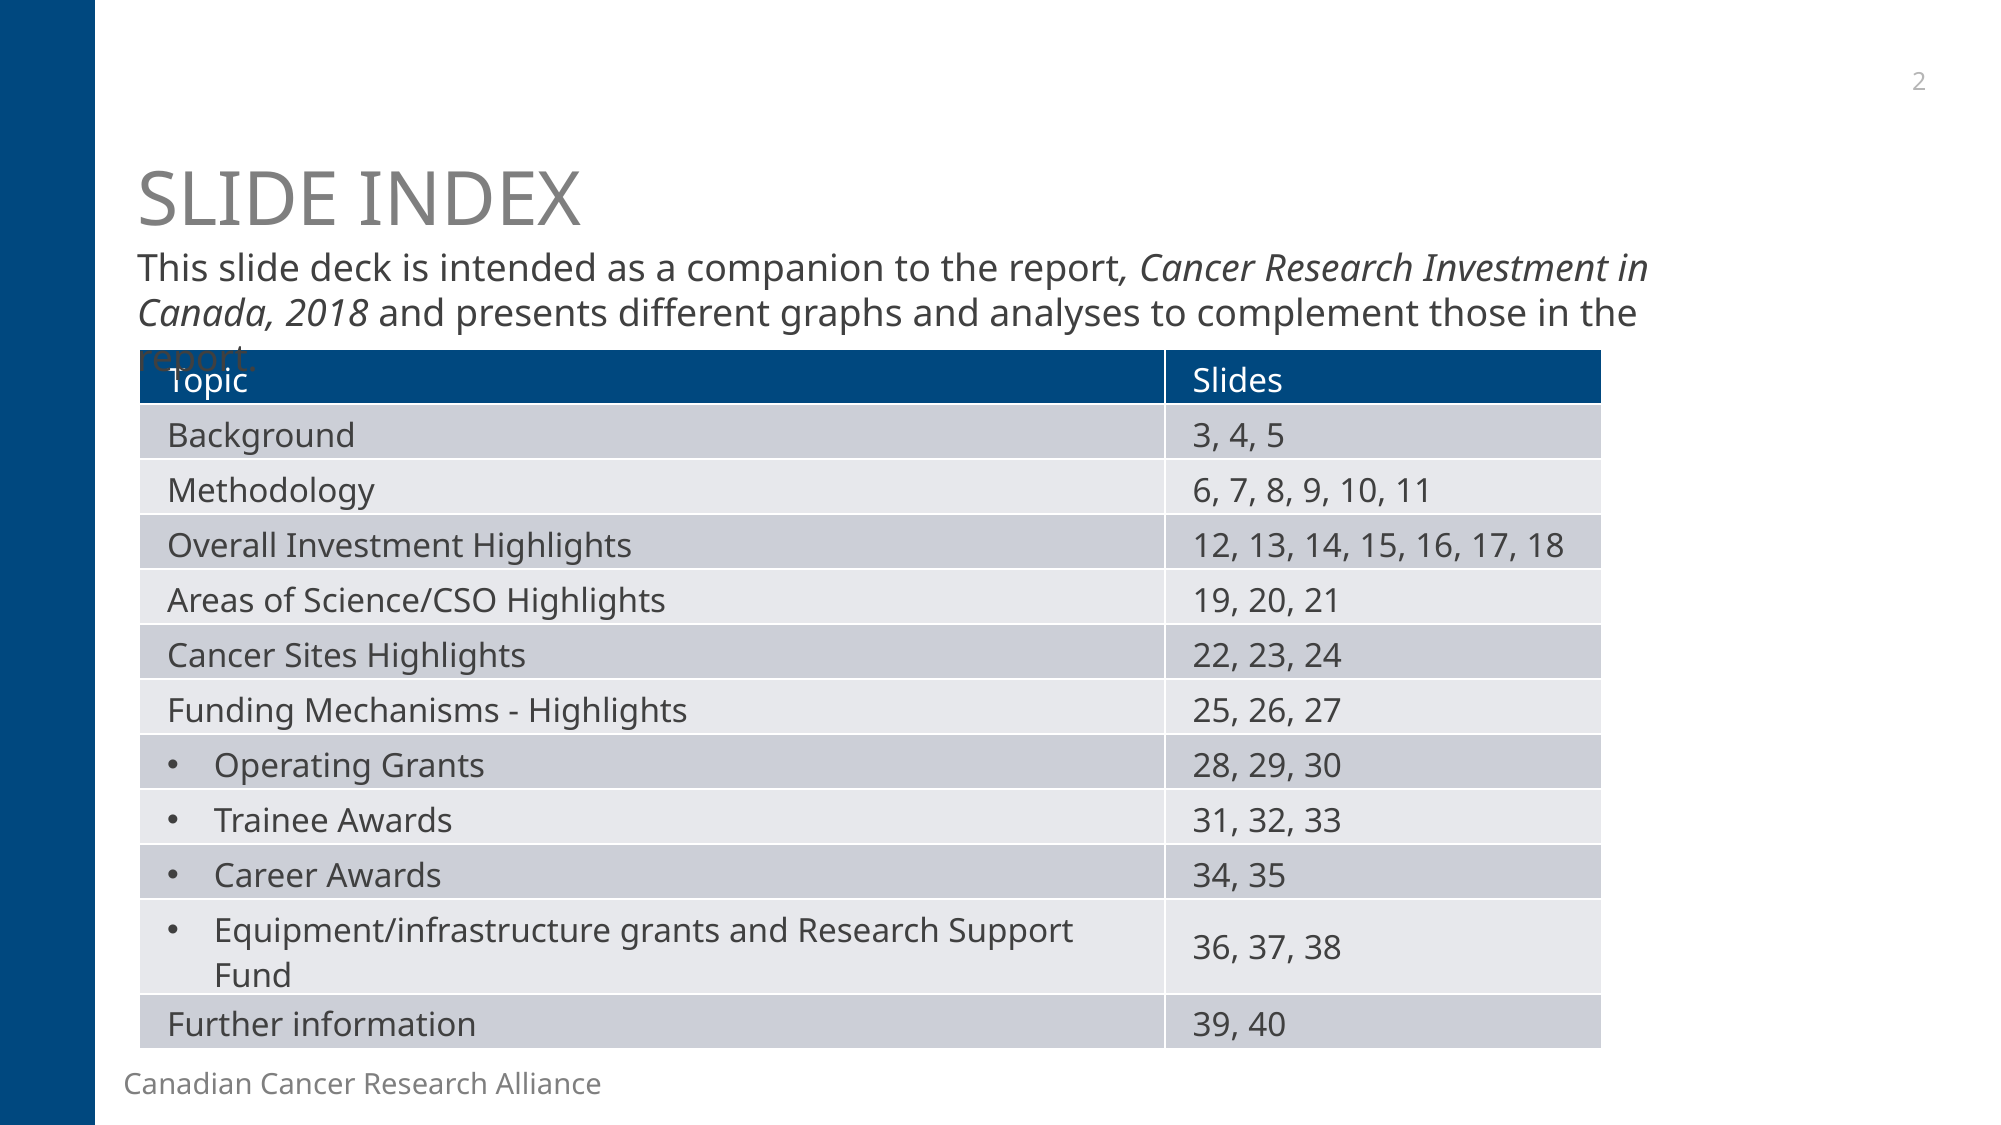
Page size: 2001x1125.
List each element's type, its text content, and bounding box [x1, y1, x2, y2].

table_cell Trainee Awards [140, 790, 1164, 843]
table_cell Funding Mechanisms - Highlights [140, 680, 1164, 733]
table_cell Further information [140, 995, 1164, 1048]
slide_number 2 [1491, 52, 1942, 113]
table_cell Areas of Science/CSO Highlights [140, 570, 1164, 623]
table_cell 3, 4, 5 [1166, 405, 1601, 458]
table_cell Cancer Sites Highlights [140, 625, 1164, 678]
table_cell 36, 37, 38 [1166, 900, 1601, 993]
table_cell 34, 35 [1166, 845, 1601, 898]
table_cell Background [140, 405, 1164, 458]
table_cell Equipment/infrastructure grants and Research Support Fund [140, 900, 1164, 993]
table_cell 22, 23, 24 [1166, 625, 1601, 678]
table_cell Operating Grants [140, 735, 1164, 788]
table_header Topic [140, 386, 1164, 403]
table_cell 25, 26, 27 [1166, 680, 1601, 733]
table_header Slides [1166, 386, 1601, 403]
table_cell Career Awards [140, 845, 1164, 898]
table_cell 31, 32, 33 [1166, 790, 1601, 843]
table_cell 6, 7, 8, 9, 10, 11 [1166, 460, 1601, 513]
table_cell 12, 13, 14, 15, 16, 17, 18 [1166, 515, 1601, 568]
table_cell 28, 29, 30 [1166, 735, 1601, 788]
table_cell Methodology [140, 460, 1164, 513]
table_cell 39, 40 [1166, 995, 1601, 1048]
title Slide Index [122, 112, 1938, 290]
table_cell 19, 20, 21 [1166, 570, 1601, 623]
text_box This slide deck is intended as a companion to the report, Cancer Research Investment in Canada, 2018 and presents different graphs and analyses to complement those in the report. [122, 236, 1737, 386]
table_cell Overall Investment Highlights [140, 515, 1164, 568]
